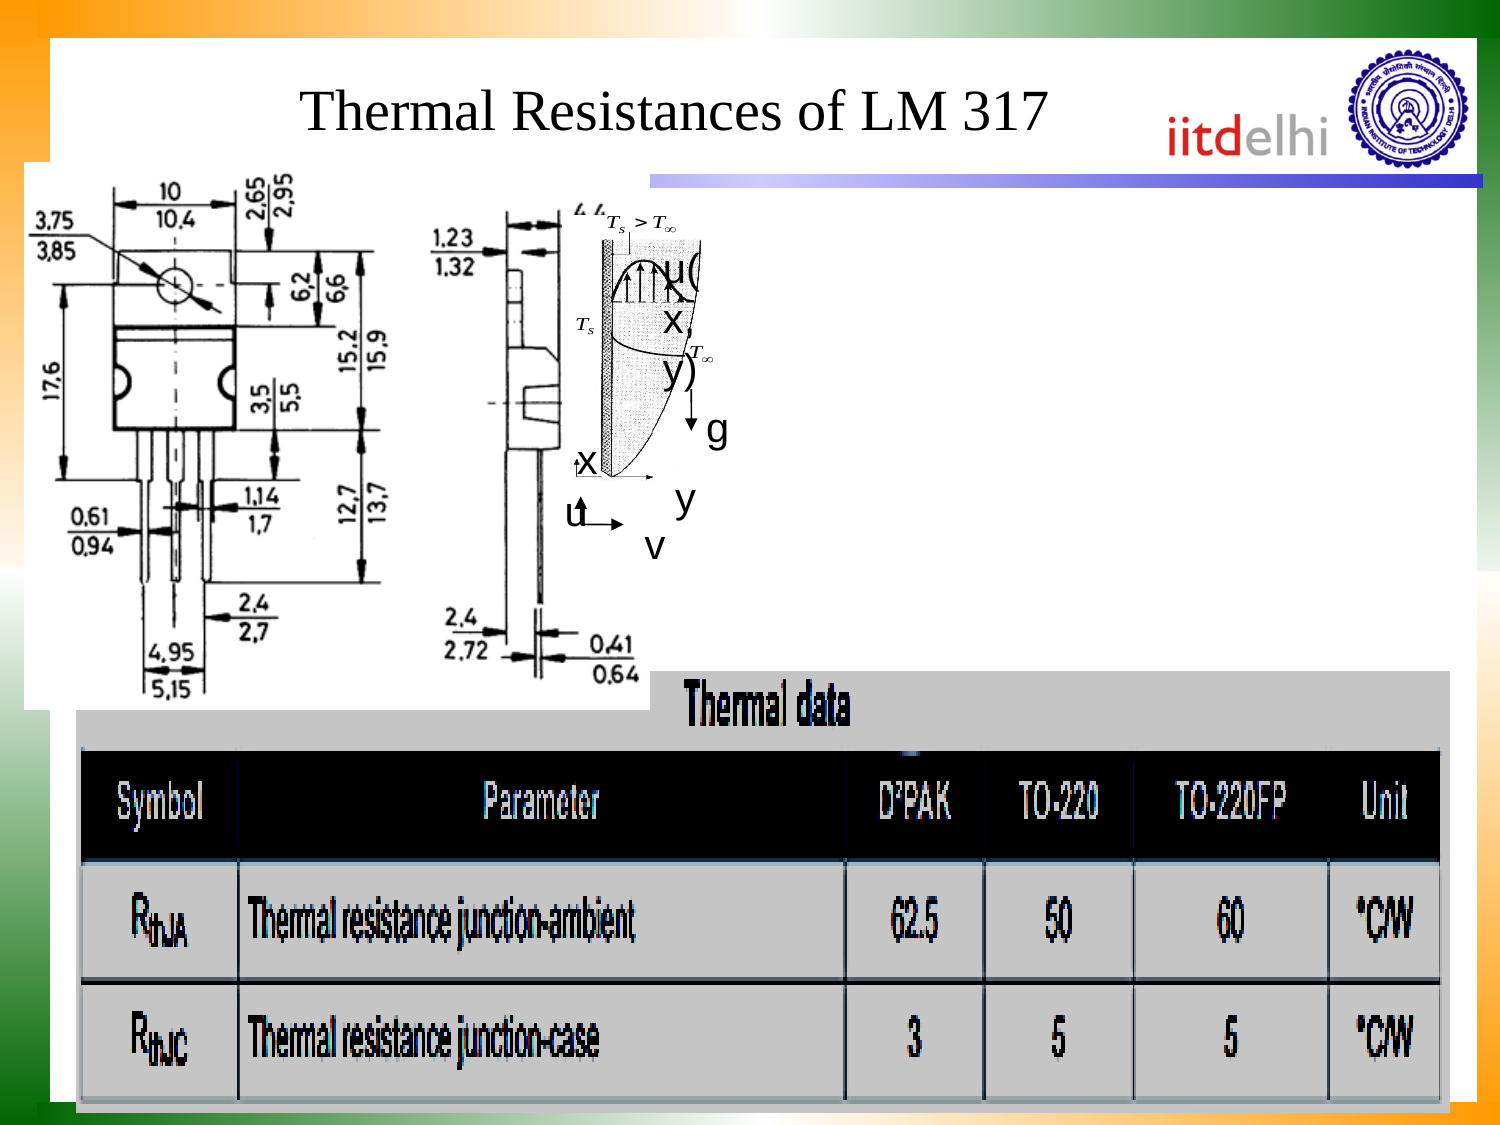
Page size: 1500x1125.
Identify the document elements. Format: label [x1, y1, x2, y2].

picture [24, 162, 1451, 1113]
text_box [0, 0, 1500, 1125]
text_box [549, 211, 803, 544]
